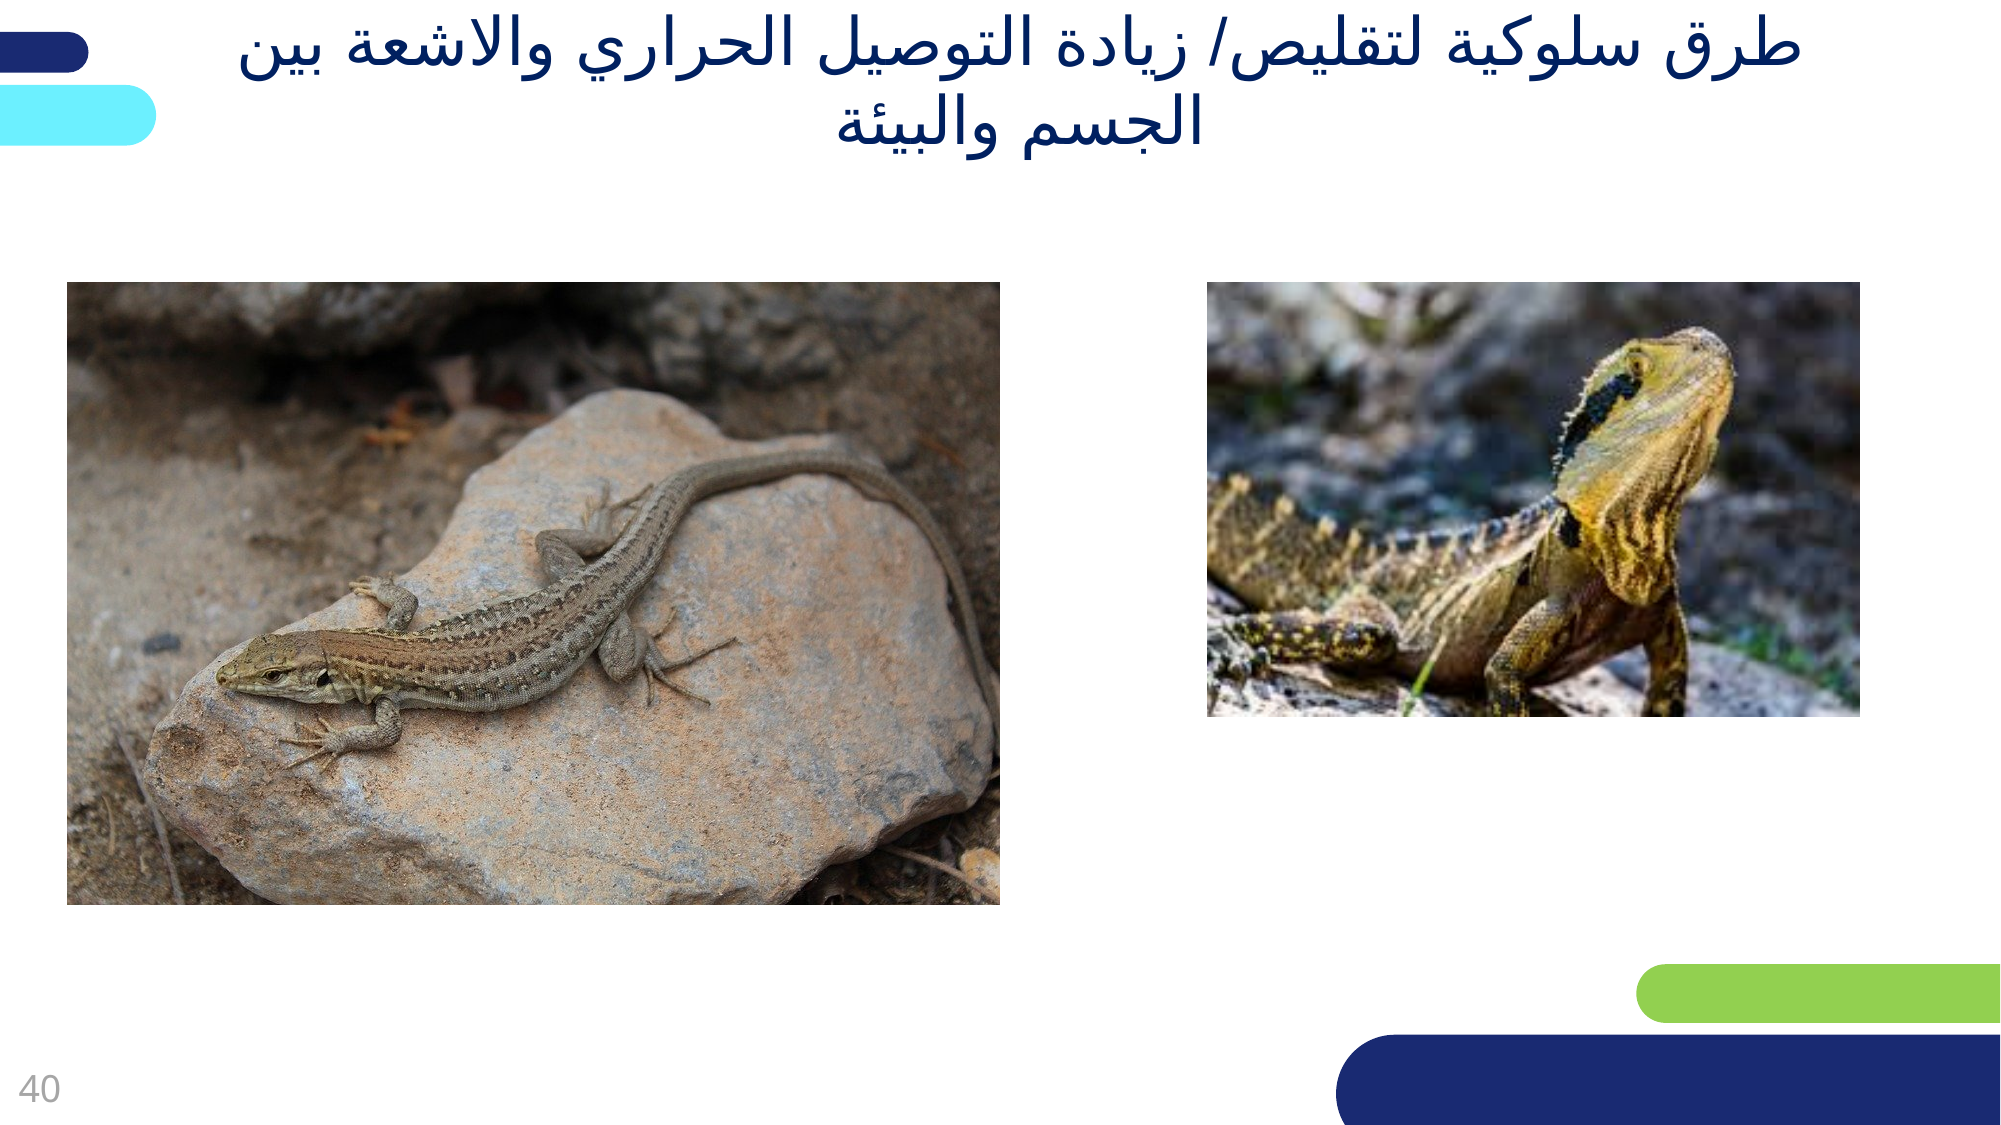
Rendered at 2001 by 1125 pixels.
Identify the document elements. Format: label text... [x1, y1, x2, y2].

picture [1207, 282, 1861, 717]
title طرق سلوكية لتقليص/ زيادة التوصيل الحراري والاشعة بين الجسم والبيئة [216, 0, 1825, 184]
picture [66, 282, 1001, 905]
